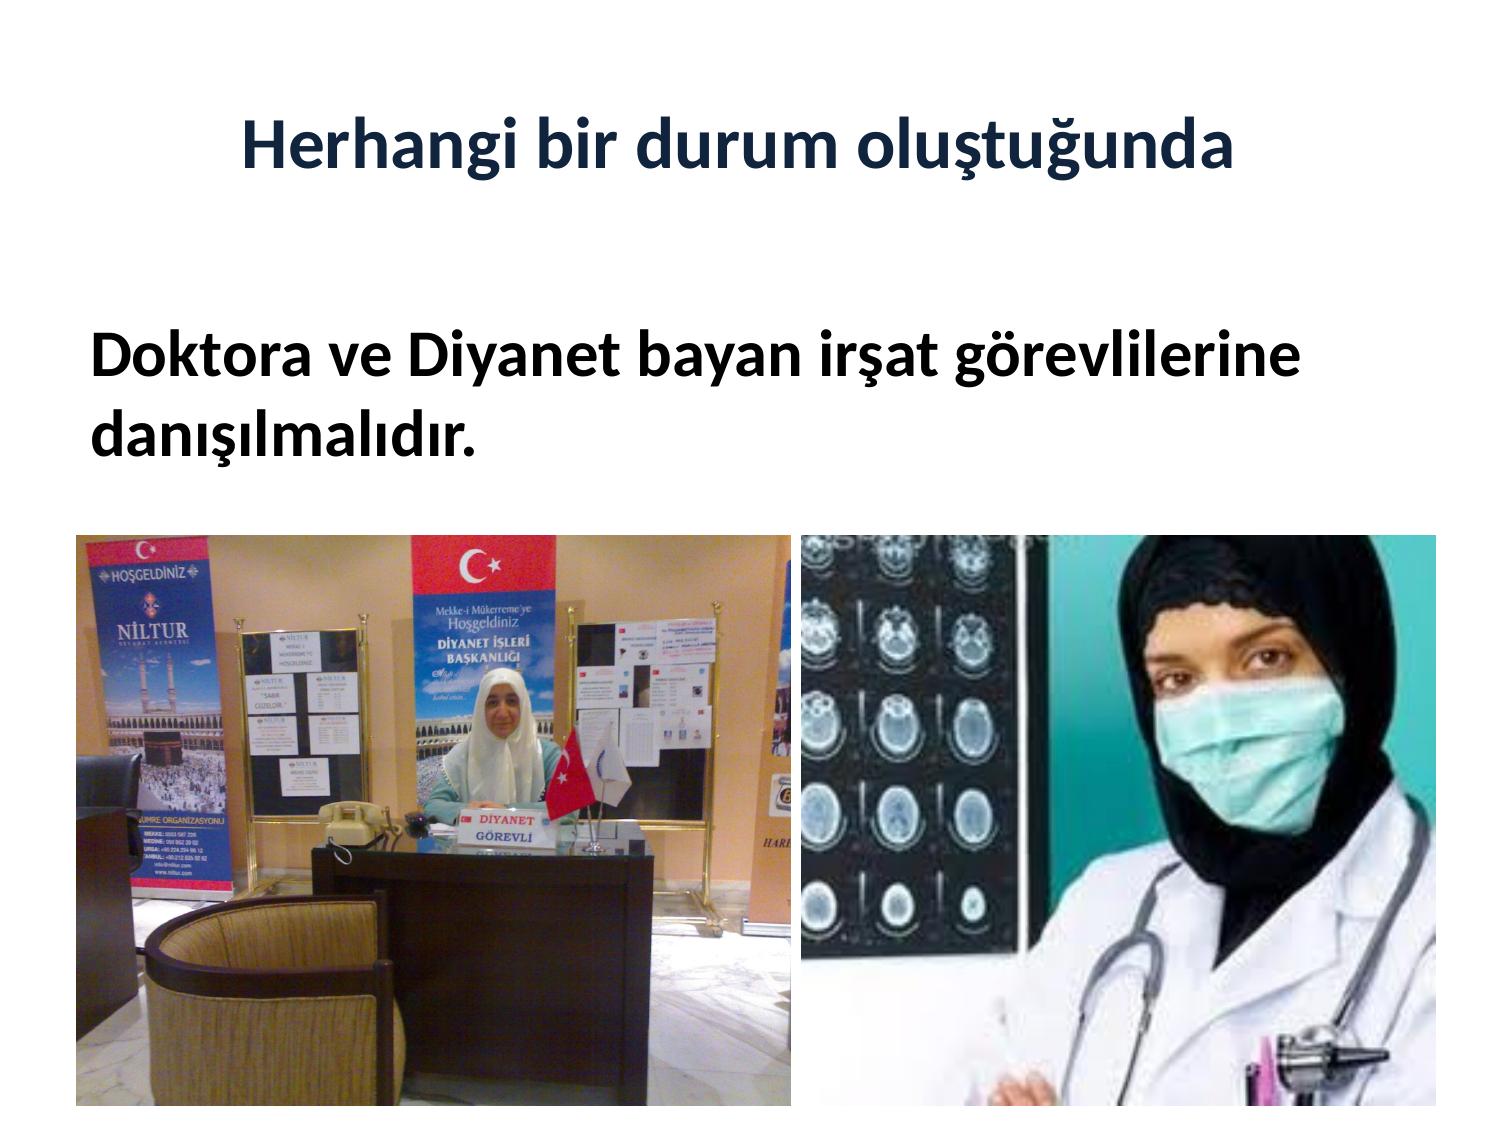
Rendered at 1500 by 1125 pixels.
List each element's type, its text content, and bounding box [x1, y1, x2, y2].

picture [801, 534, 1437, 1107]
picture [76, 534, 791, 1107]
title Herhangi bir durum oluştuğunda [220, 45, 1258, 233]
list Doktora ve Diyanet bayan irşat görevlilerine danışılmalıdır. [75, 302, 1425, 1071]
